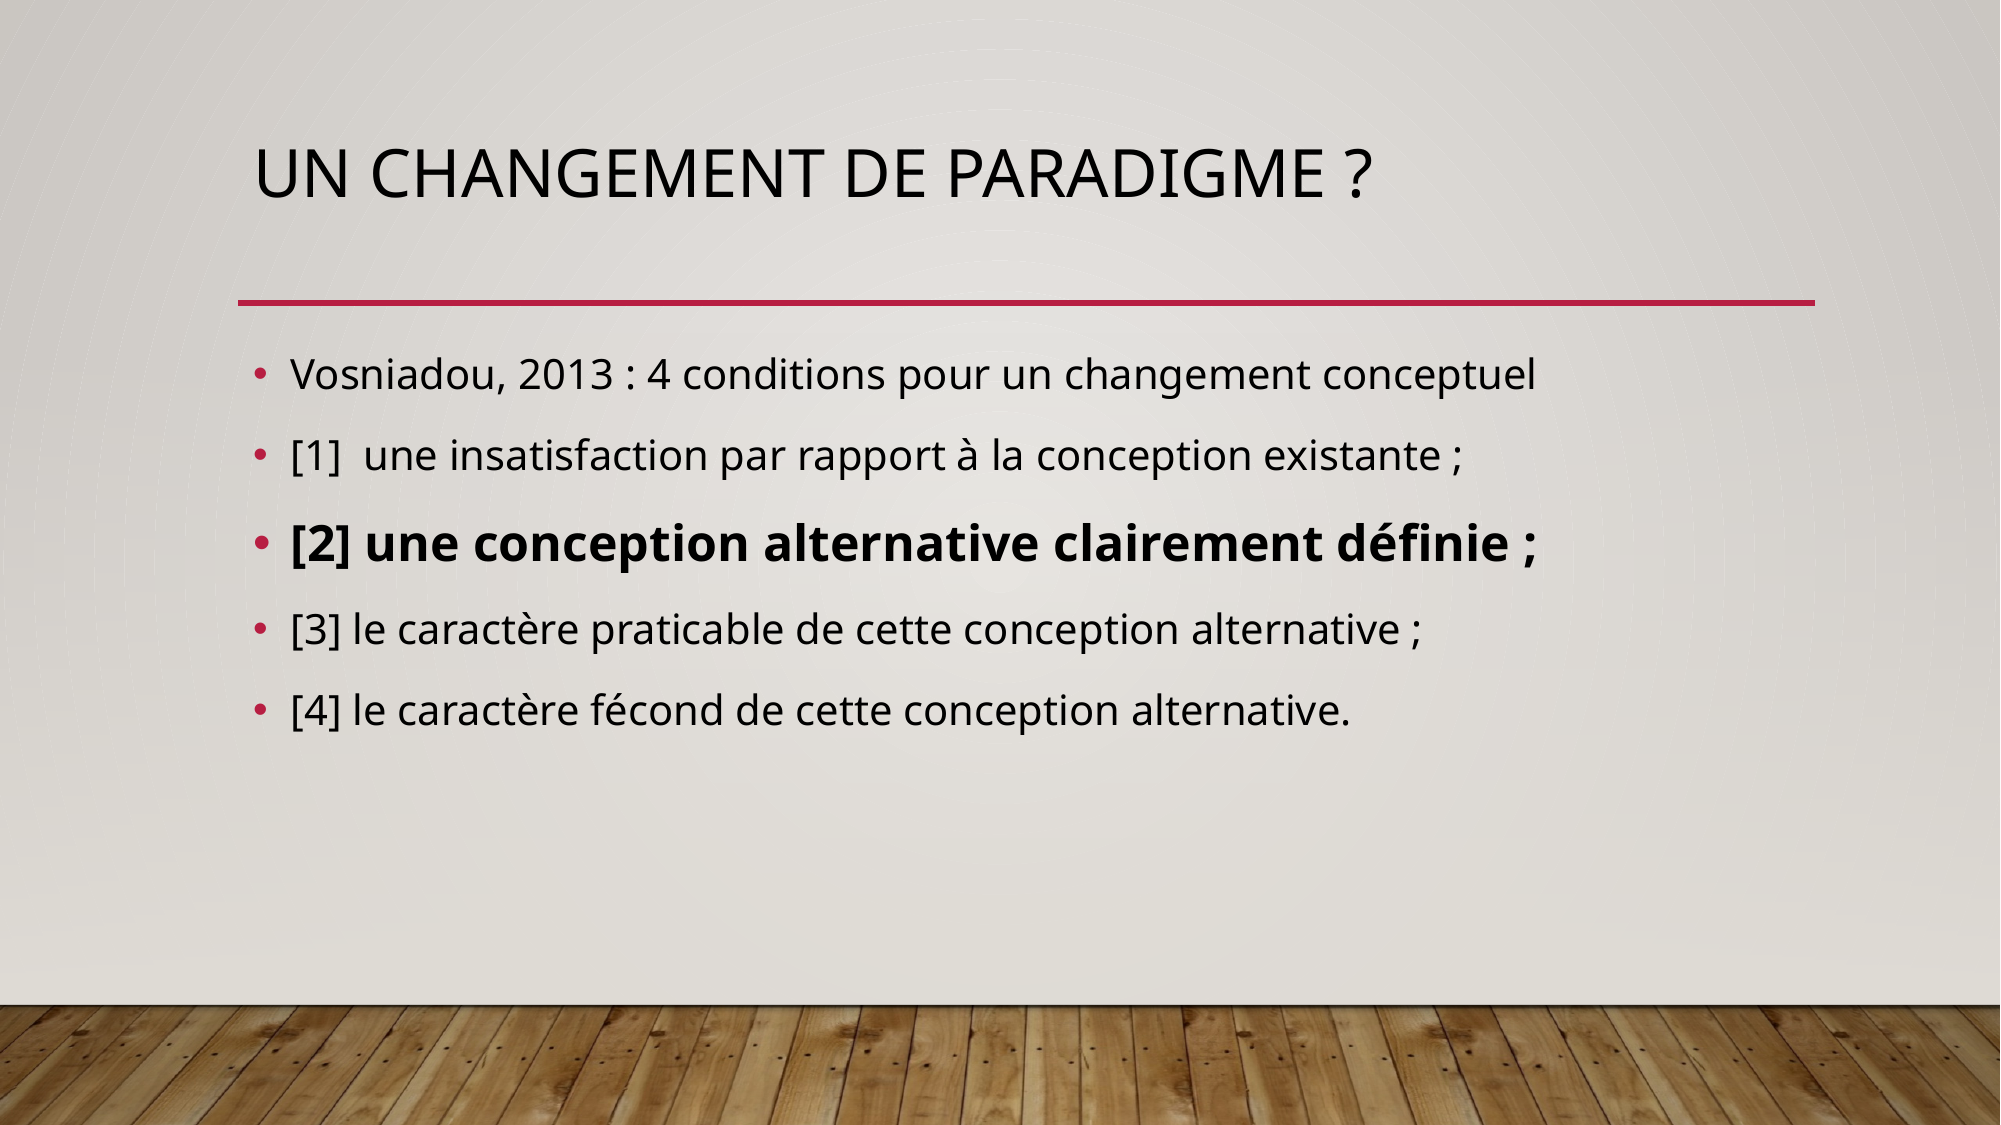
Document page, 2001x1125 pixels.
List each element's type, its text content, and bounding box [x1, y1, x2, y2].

list Vosniadou, 2013 : 4 conditions pour un changement conceptuel [1] une insatisfaction par rapport à la conception existante ; [2] une conception alternative clairement définie ; [3] le caractère praticable de cette conception alternative ; [4] le caractère fécond de cette conception alternative. [238, 330, 1814, 996]
picture [0, 1005, 2000, 1125]
title Un changement de paradigme ? [238, 131, 1814, 305]
